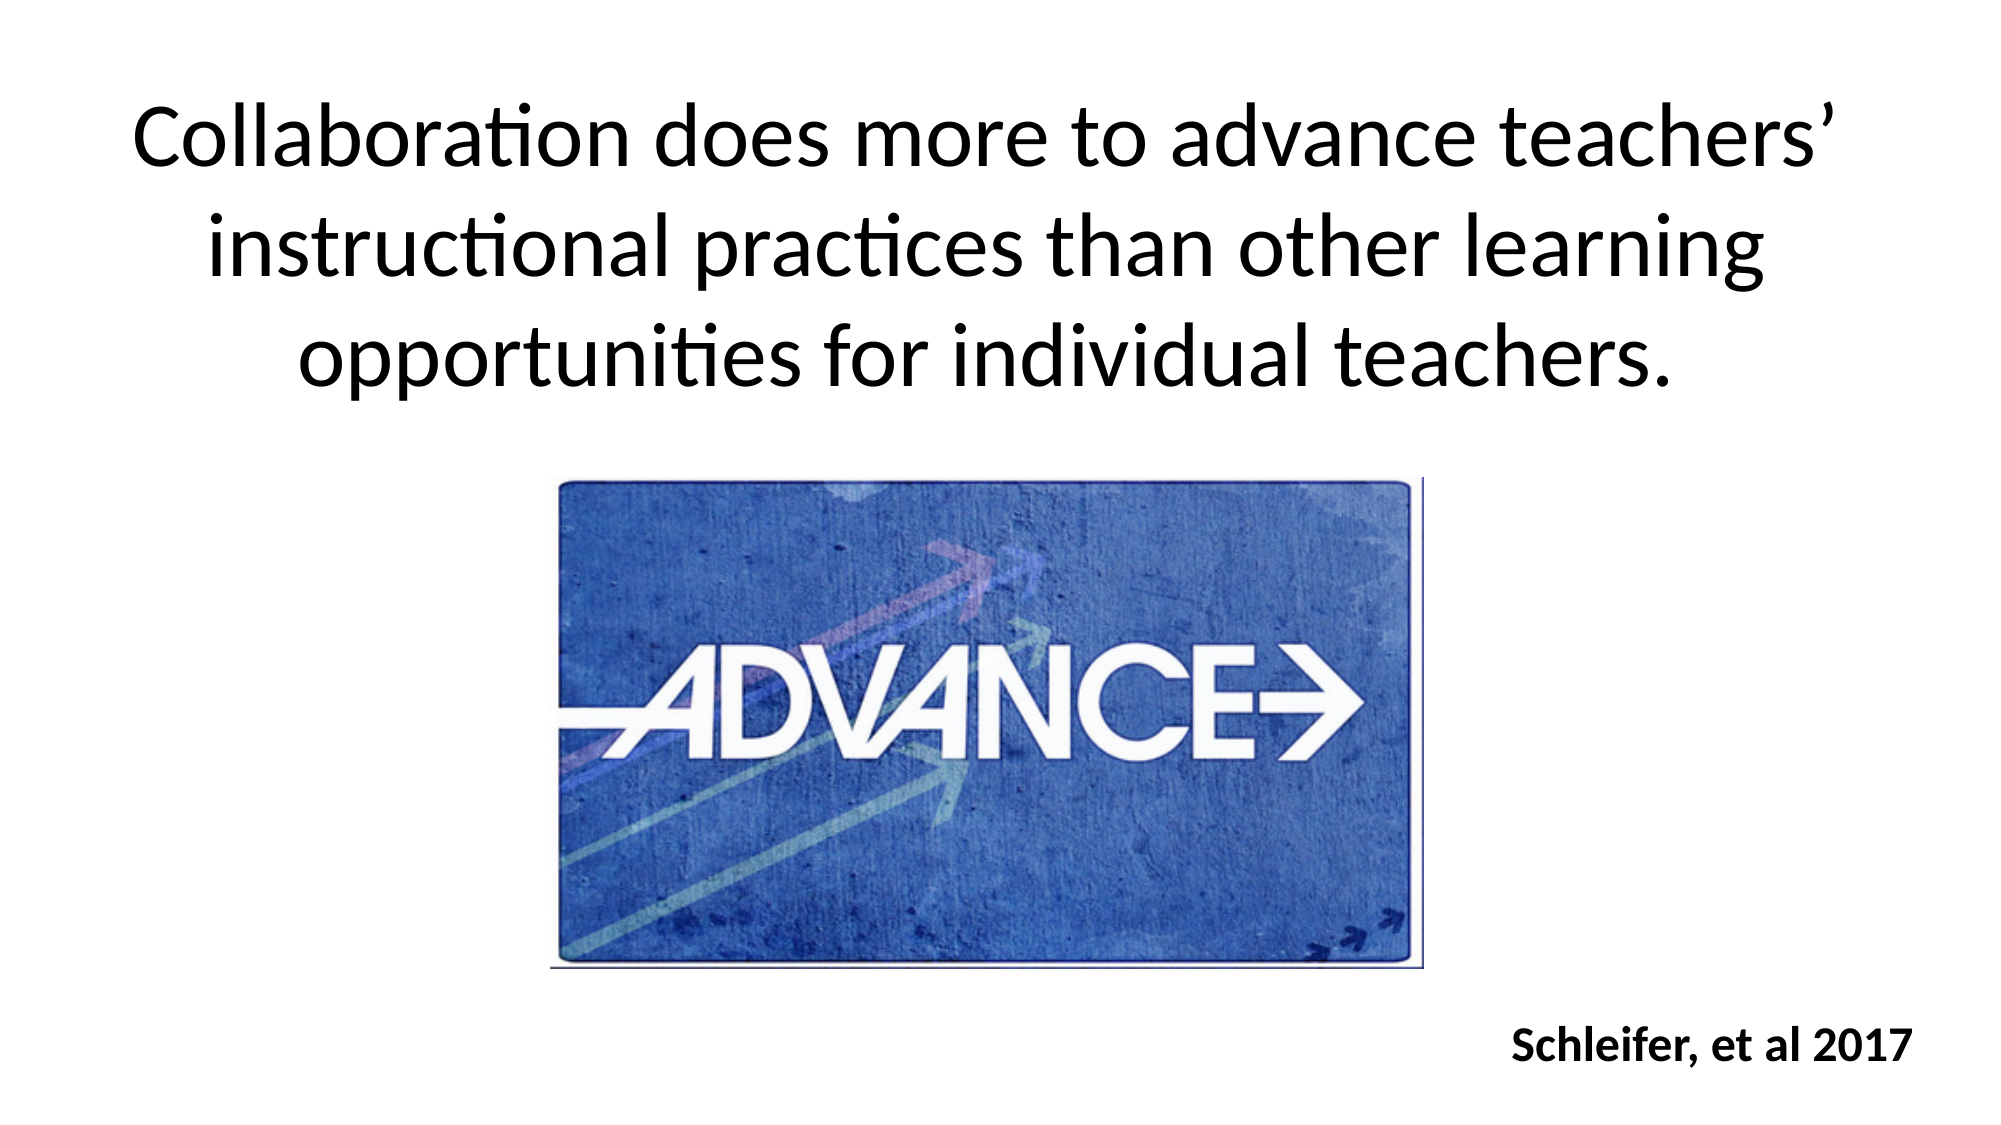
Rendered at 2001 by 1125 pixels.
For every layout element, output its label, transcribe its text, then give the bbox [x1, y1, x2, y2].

title Collaboration does more to advance teachers’ instructional practices than other learning opportunities for individual teachers. [79, 54, 1896, 426]
text_box Schleifer, et al 2017 [1496, 1004, 1929, 1080]
picture [550, 477, 1424, 969]
